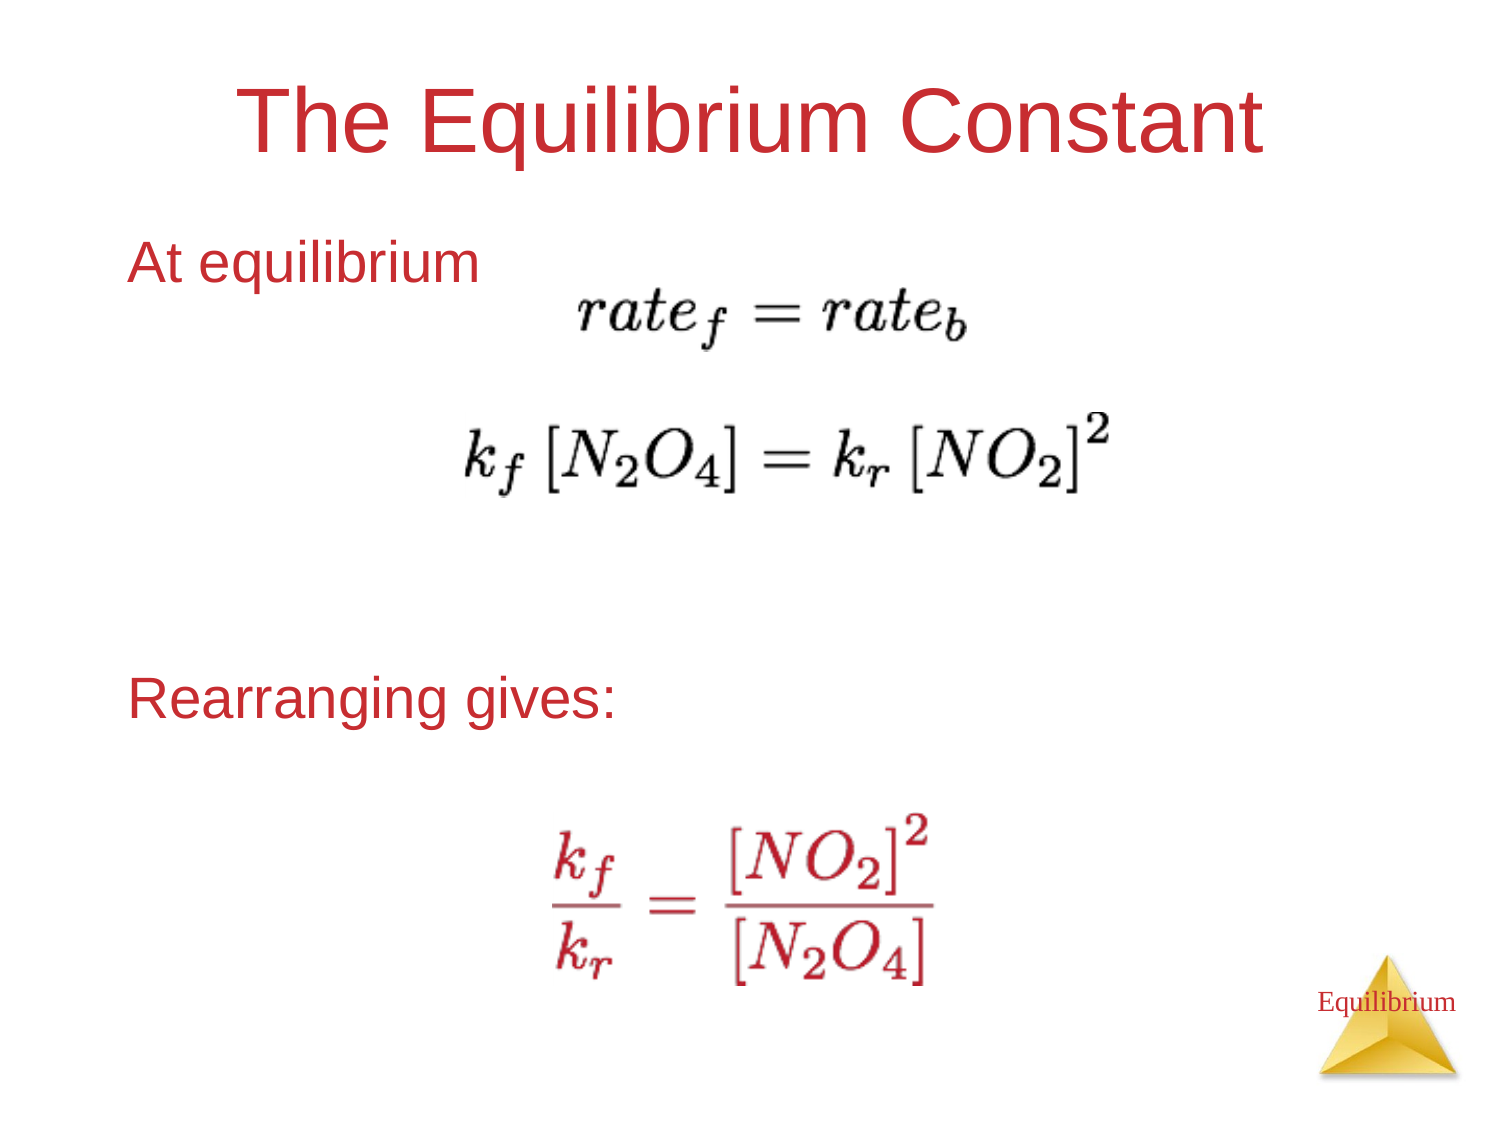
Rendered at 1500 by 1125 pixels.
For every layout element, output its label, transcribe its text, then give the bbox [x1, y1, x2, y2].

text_box At equilibrium [125, 221, 484, 294]
text_box [577, 287, 967, 352]
picture [1316, 953, 1466, 1086]
footer Equilibrium [1315, 982, 1458, 1125]
text_box [552, 812, 936, 986]
title The Equilibrium Constant [233, 59, 1267, 249]
text_box Rearranging gives: [125, 658, 621, 731]
text_box [464, 412, 1111, 498]
